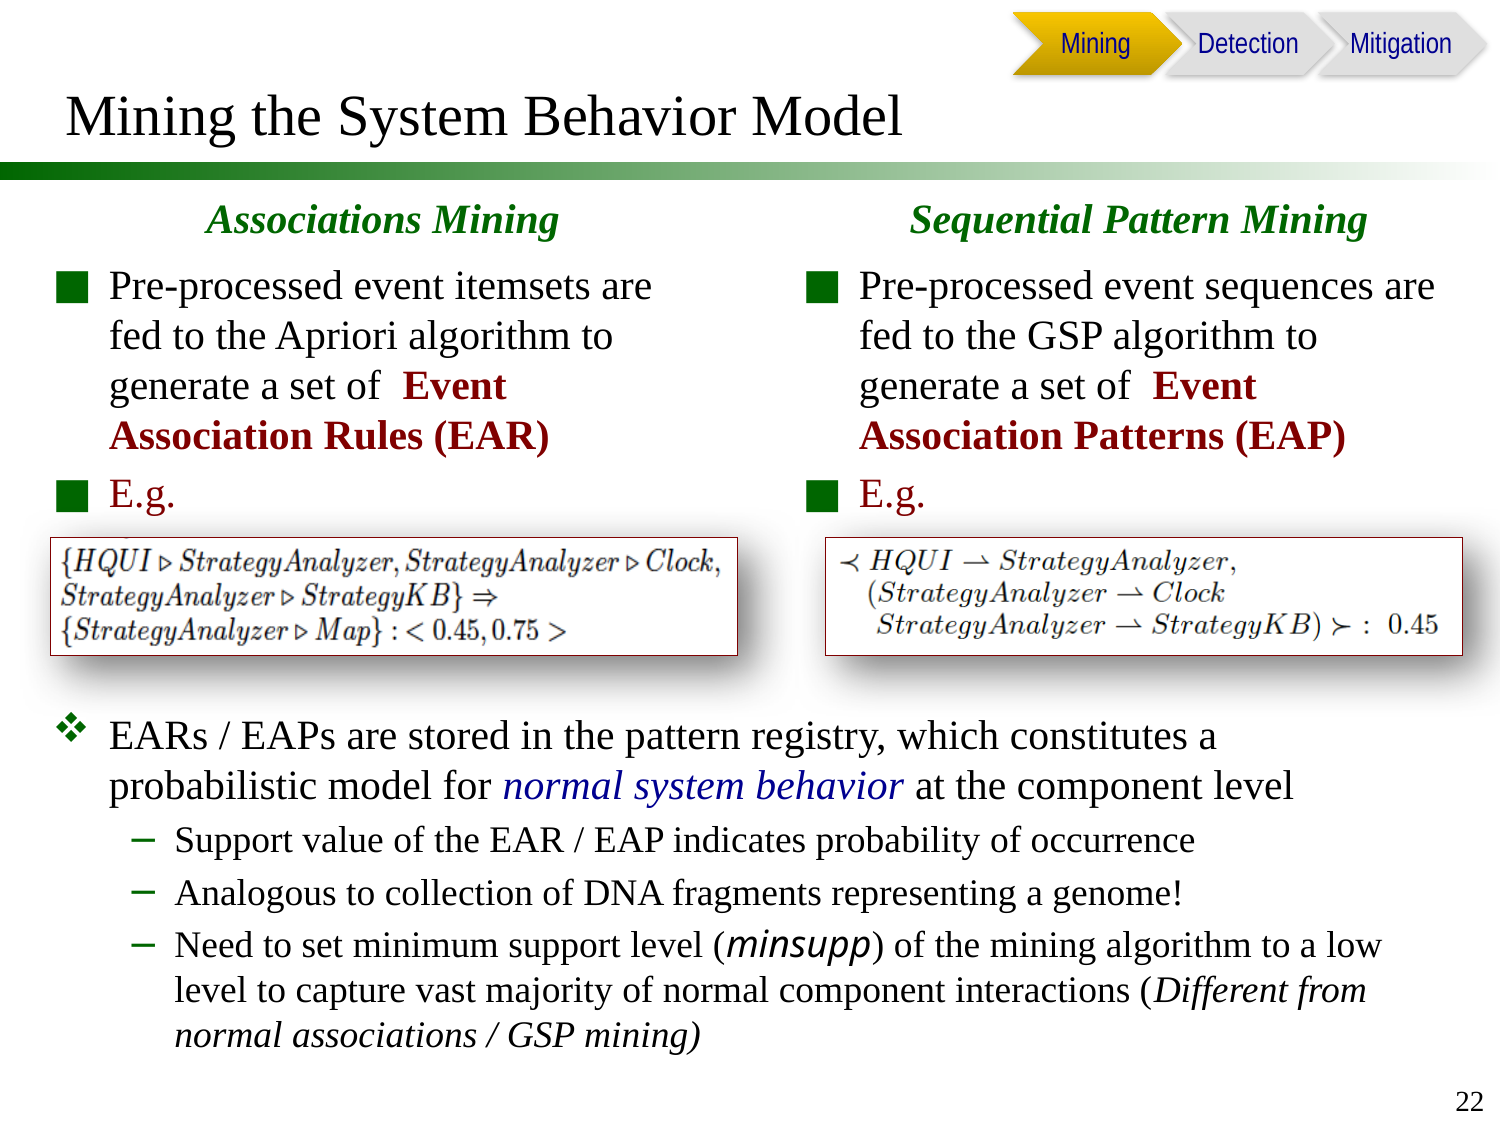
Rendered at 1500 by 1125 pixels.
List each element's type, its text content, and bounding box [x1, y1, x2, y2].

text_box Sequential Pattern Mining [894, 184, 1384, 250]
picture [49, 537, 738, 656]
text_box Pre-processed event itemsets are fed to the Apriori algorithm to generate a set of Event Association Rules (EAR) E.g. [37, 249, 713, 553]
slide_number 22 [1373, 1049, 1500, 1125]
picture [824, 537, 1463, 656]
list Pre-processed event sequences are fed to the GSP algorithm to generate a set of Event Association Patterns (EAP) E.g. [787, 249, 1463, 651]
title Mining the System Behavior Model [49, 62, 1463, 163]
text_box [1012, 12, 1488, 76]
text_box Associations Mining [191, 184, 576, 250]
text_box EARs / EAPs are stored in the pattern registry, which constitutes a probabilistic model for normal system behavior at the component level Support value of the EAR / EAP indicates probability of occurrence Analogous to collection of DNA fragments representing a genome! Need to set minimum support level (minsupp) of the mining algorithm to a low level to capture vast majority of normal component interactions (Different from normal associations / GSP mining) [37, 699, 1450, 1050]
